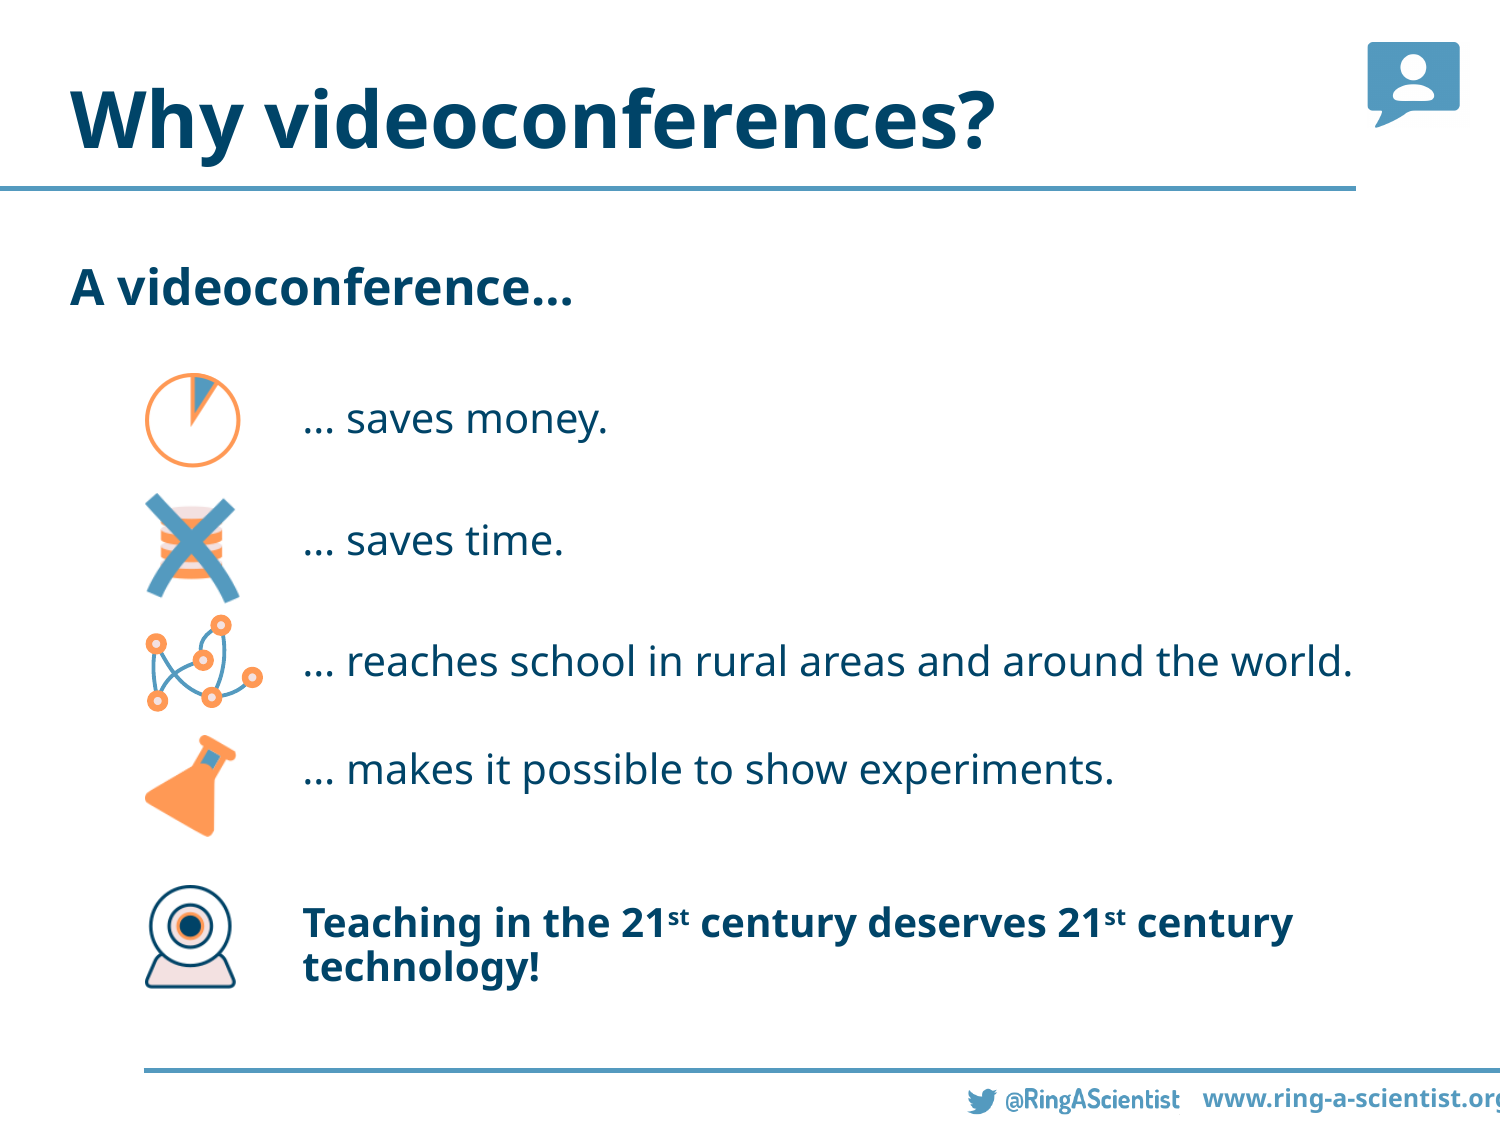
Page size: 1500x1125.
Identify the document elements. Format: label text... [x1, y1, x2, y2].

picture [145, 373, 241, 468]
title Why videoconferences? [55, 61, 1350, 186]
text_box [145, 735, 1310, 845]
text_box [145, 885, 1401, 999]
picture [1367, 42, 1470, 128]
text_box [145, 614, 1401, 716]
picture [967, 1088, 1180, 1115]
list … saves money. [287, 390, 1401, 453]
text_box A videoconference… [55, 254, 1169, 358]
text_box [145, 493, 1401, 604]
